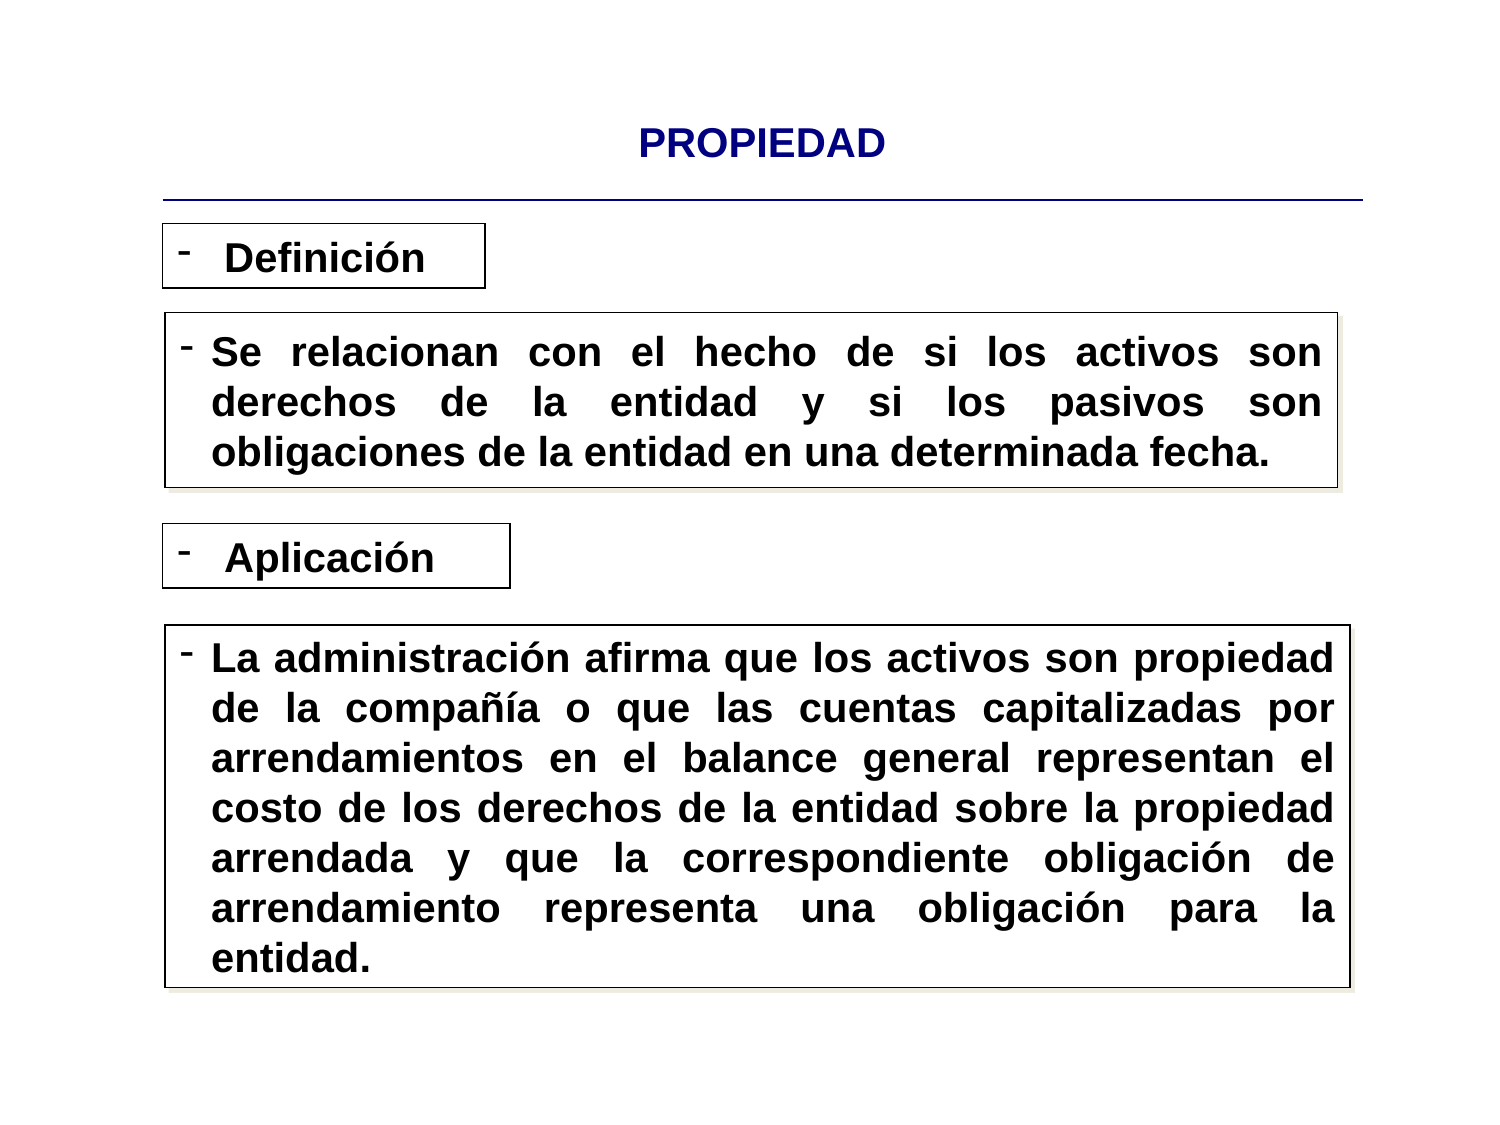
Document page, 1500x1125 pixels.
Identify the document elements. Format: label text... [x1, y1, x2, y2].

text_box La administración afirma que los activos son propiedad de la compañía o que las cuentas capitalizadas por arrendamientos en el balance general representan el costo de los derechos de la entidad sobre la propiedad arrendada y que la correspondiente obligación de arrendamiento representa una obligación para la entidad. [165, 624, 1350, 988]
table_header PROPIEDAD [163, 112, 1363, 199]
text_box Se relacionan con el hecho de si los activos son derechos de la entidad y si los pasivos son obligaciones de la entidad en una determinada fecha. [165, 312, 1338, 488]
text_box Aplicación [162, 523, 510, 589]
text_box Definición [162, 223, 485, 289]
